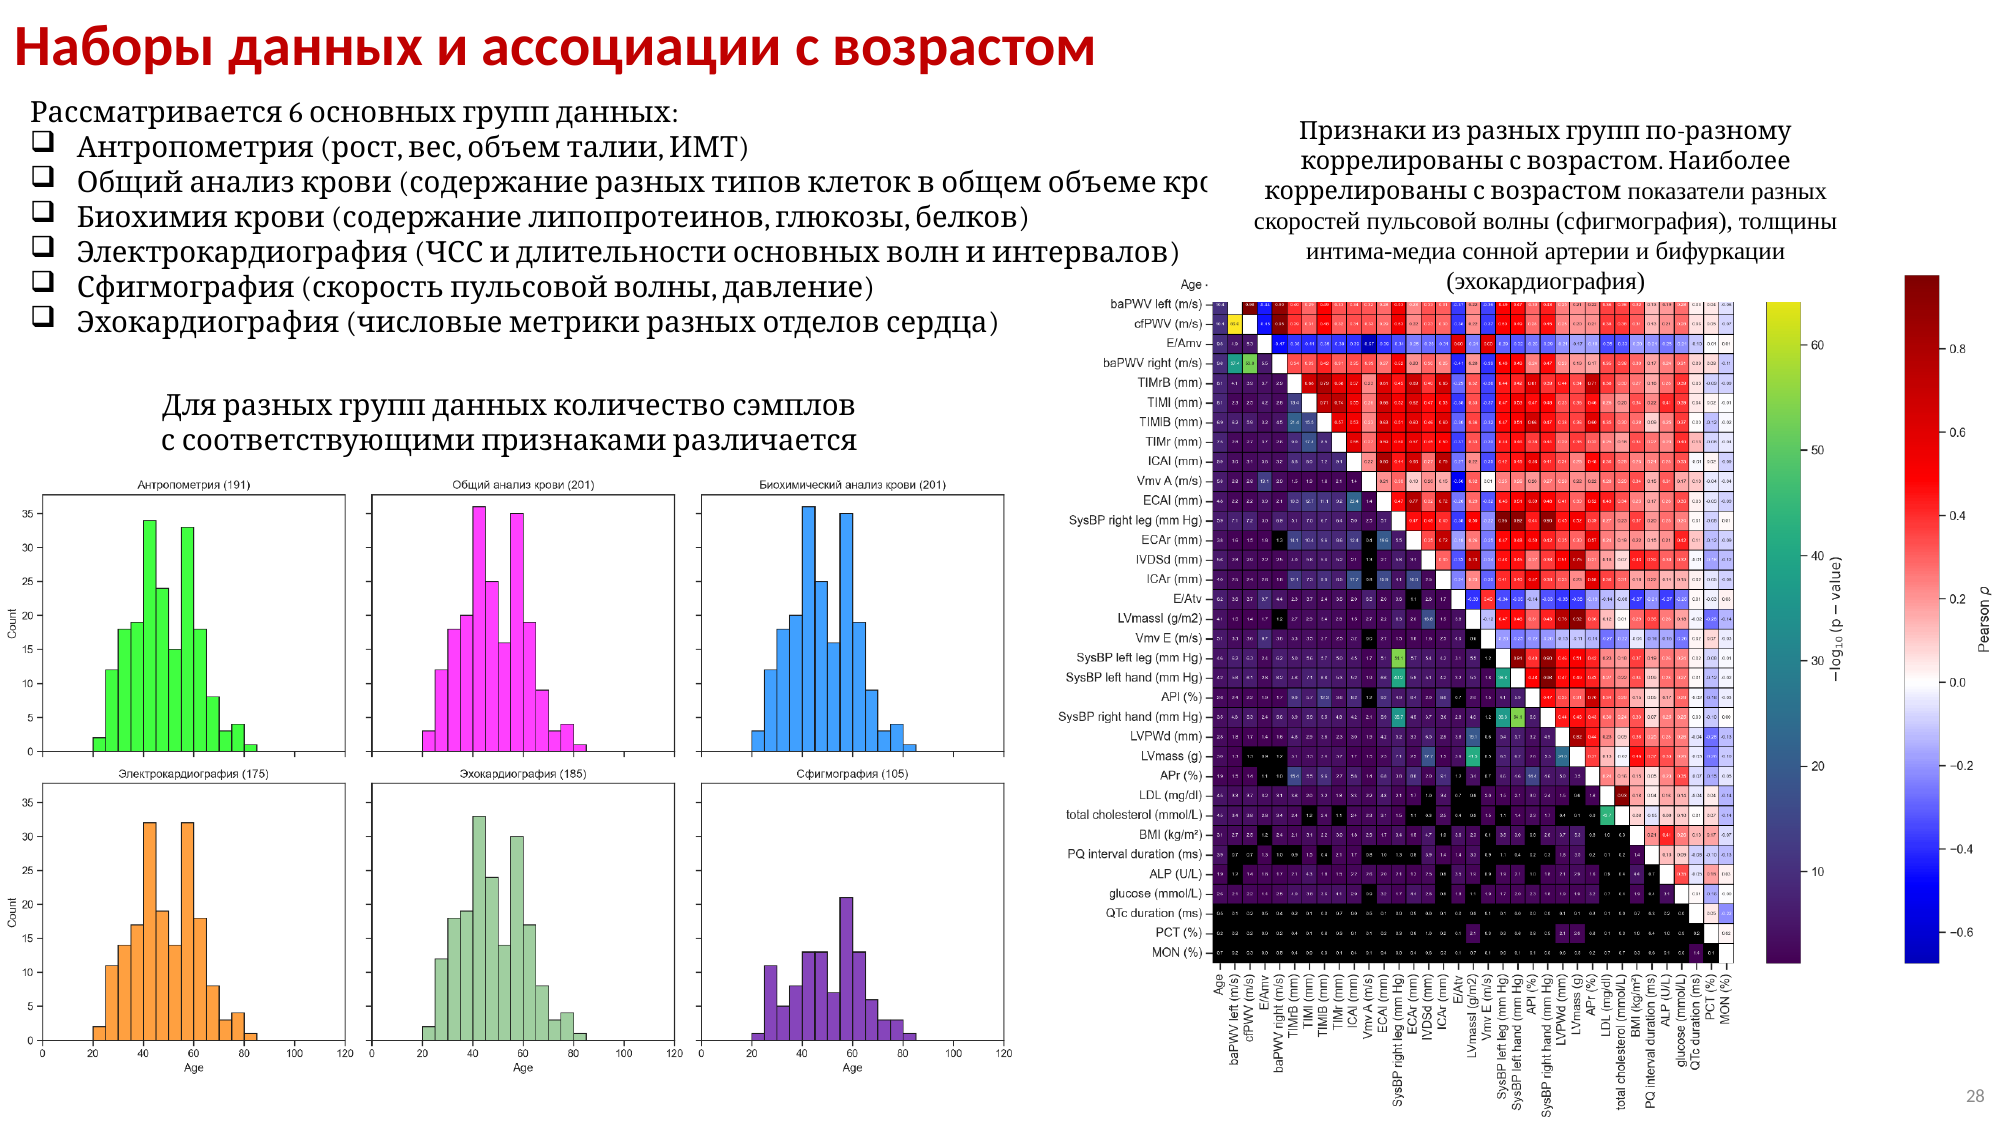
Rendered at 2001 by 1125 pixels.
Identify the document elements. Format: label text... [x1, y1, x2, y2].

text_box Для разных групп данных количество сэмплов с соответствующими признаками различается [140, 378, 879, 464]
text_box Признаки из разных групп по-разному коррелированы с возрастом. Наиболее коррелированы с возрастом показатели разных скоростей пульсовой волны (сфигмография), толщины интима-медиа сонной артерии и бифуркации (эхокардиография) [1207, 107, 1885, 251]
picture [0, 473, 1019, 1081]
text_box Наборы данных и ассоциации с возрастом [0, 0, 2000, 85]
text_box Рассматривается 6 основных групп данных: Антропометрия (рост, вес, объем талии, ИМТ) Общий анализ крови (содержание разных типов клеток в общем объеме крови) Биохимия крови (содержание липопротеинов, глюкозы, белков) Электрокардиография (ЧСС и длительности основных волн и интервалов) Сфигмография (скорость пульсовой волны, давление) Эхокардиография (числовые метрики разных отделов сердца) [15, 85, 1735, 346]
picture [1050, 251, 2000, 1125]
